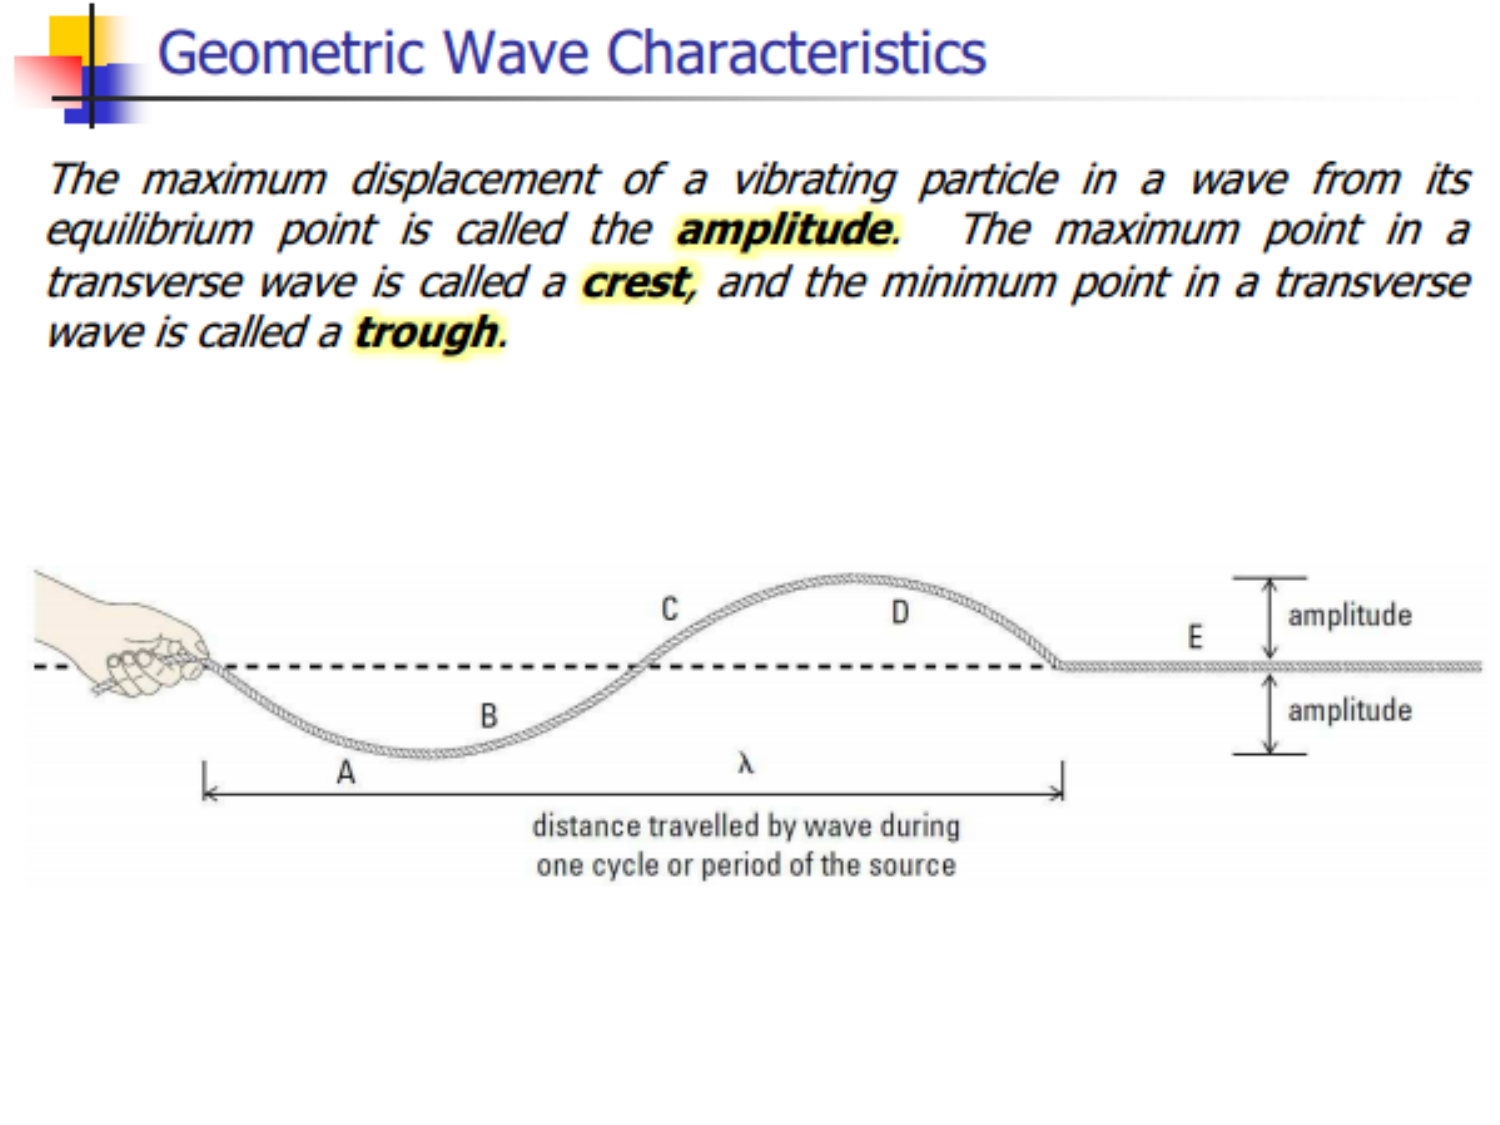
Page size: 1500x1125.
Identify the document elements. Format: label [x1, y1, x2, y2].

picture [0, 0, 1500, 922]
